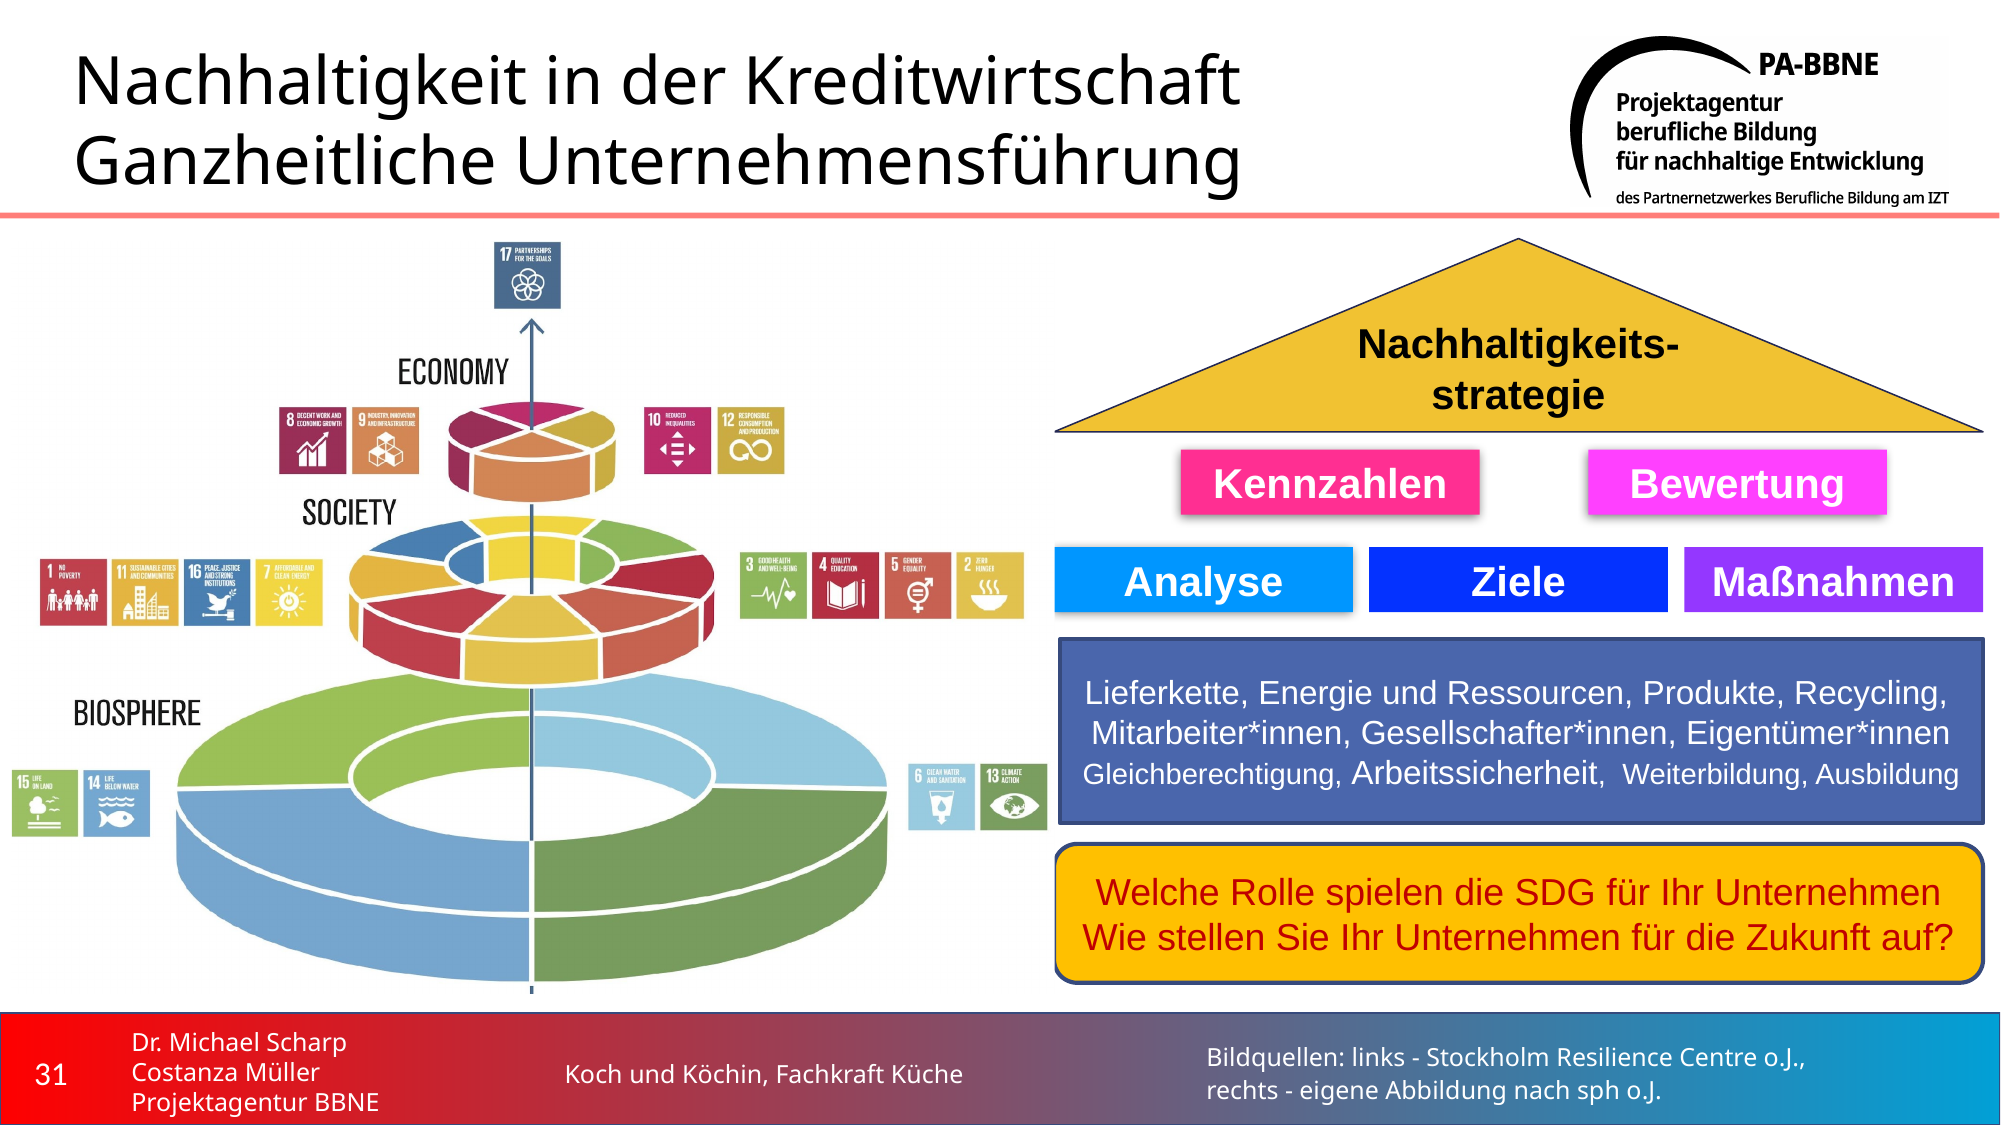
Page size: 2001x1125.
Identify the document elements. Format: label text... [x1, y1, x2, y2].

picture [1570, 36, 1949, 207]
list Bildquellen: links - Stockholm Resilience Centre o.J., rechts - eigene Abbildung nach sph o.J. [1191, 1026, 1949, 1118]
list Koch und Köchin, Fachkraft Küche [549, 1026, 1179, 1118]
picture [11, 240, 1055, 995]
slide_number ‹#› [0, 1026, 102, 1118]
title Nachhaltigkeit in der Kreditwirtschaft Ganzheitliche Unternehmensführung [59, 29, 1536, 207]
footer Dr. Michael Scharp Costanza Müller Projektagentur BBNE [116, 1026, 533, 1118]
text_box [1053, 238, 1984, 984]
